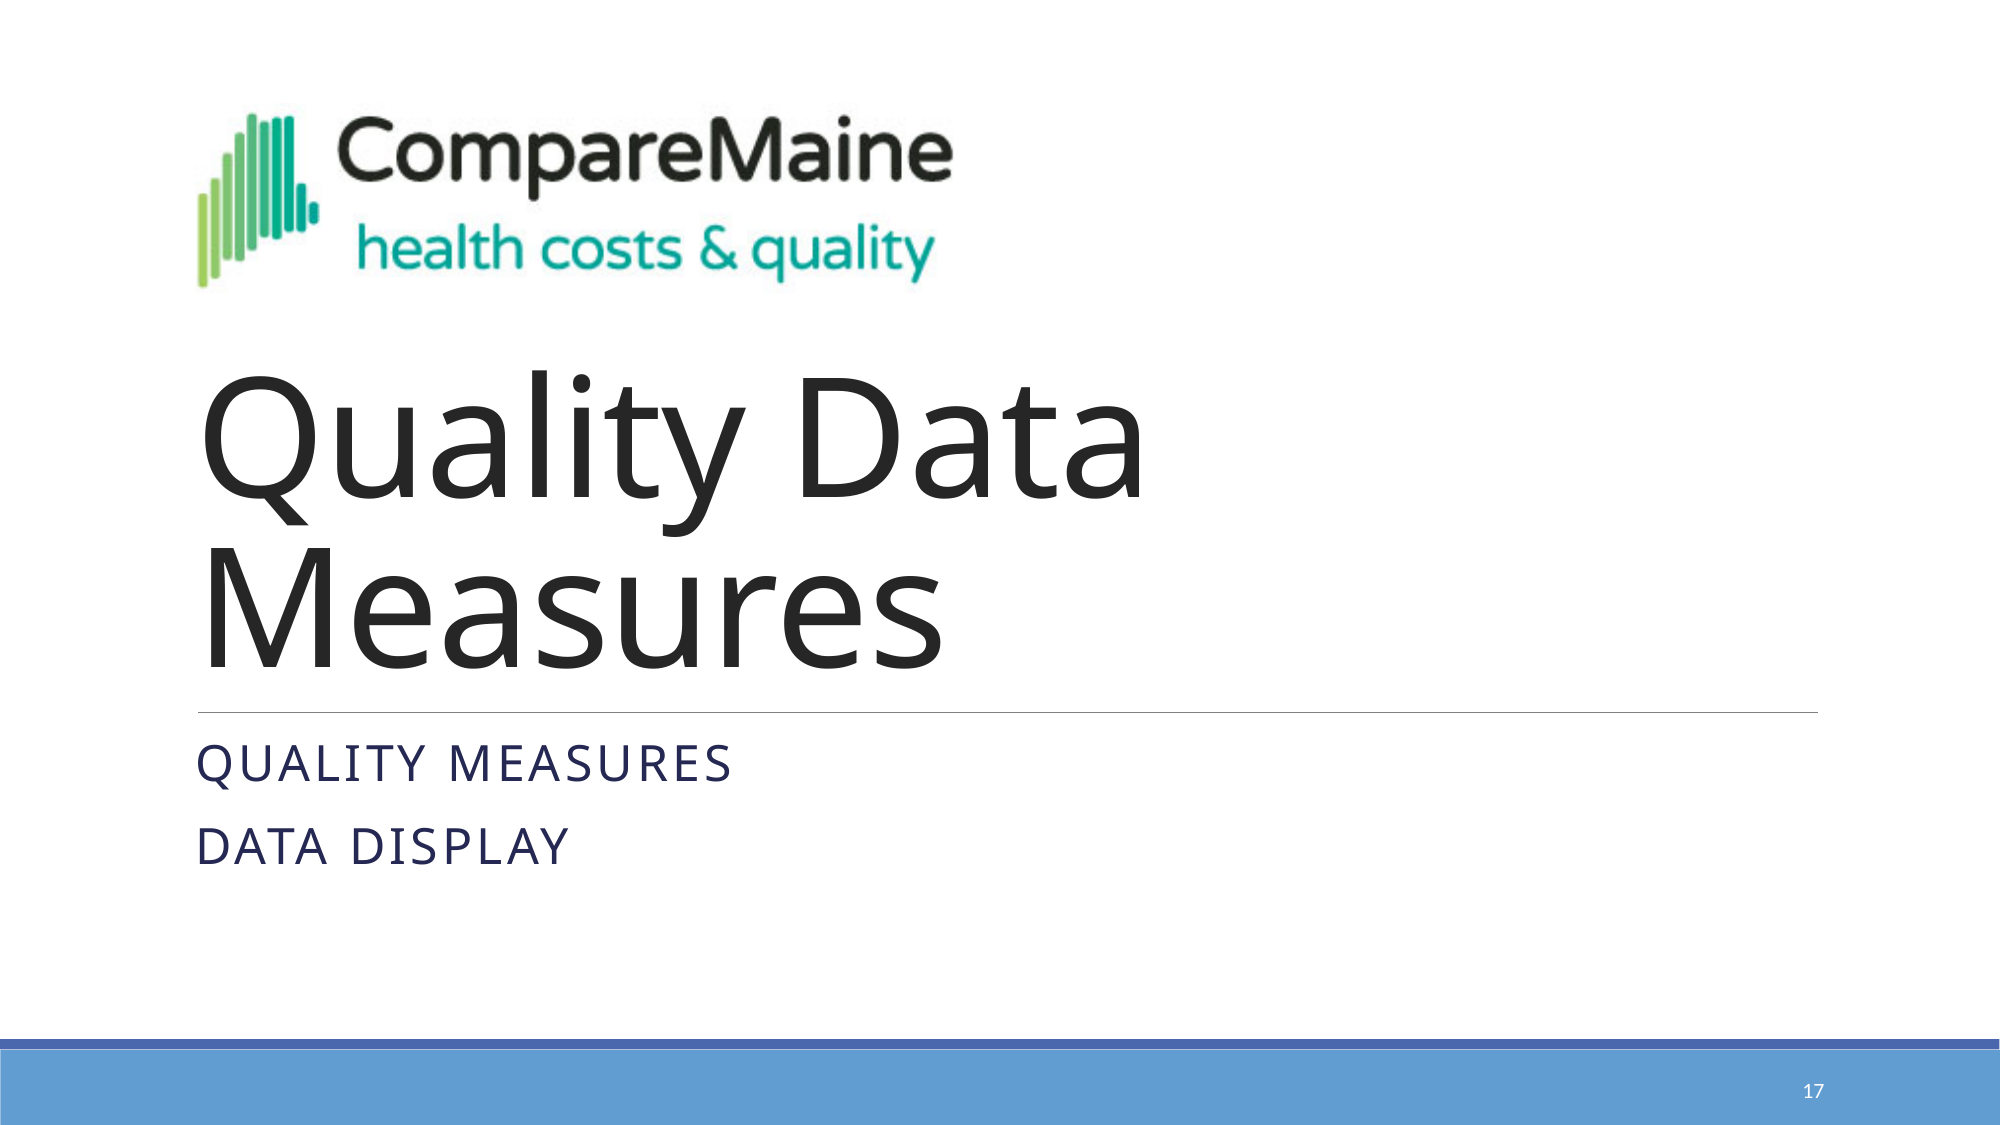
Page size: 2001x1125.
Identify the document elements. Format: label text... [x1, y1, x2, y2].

picture [179, 102, 969, 302]
slide_number 17 [1624, 1059, 1840, 1120]
list Quality measures Data Display [180, 730, 1830, 918]
title Quality Data Measures [180, 124, 1830, 710]
